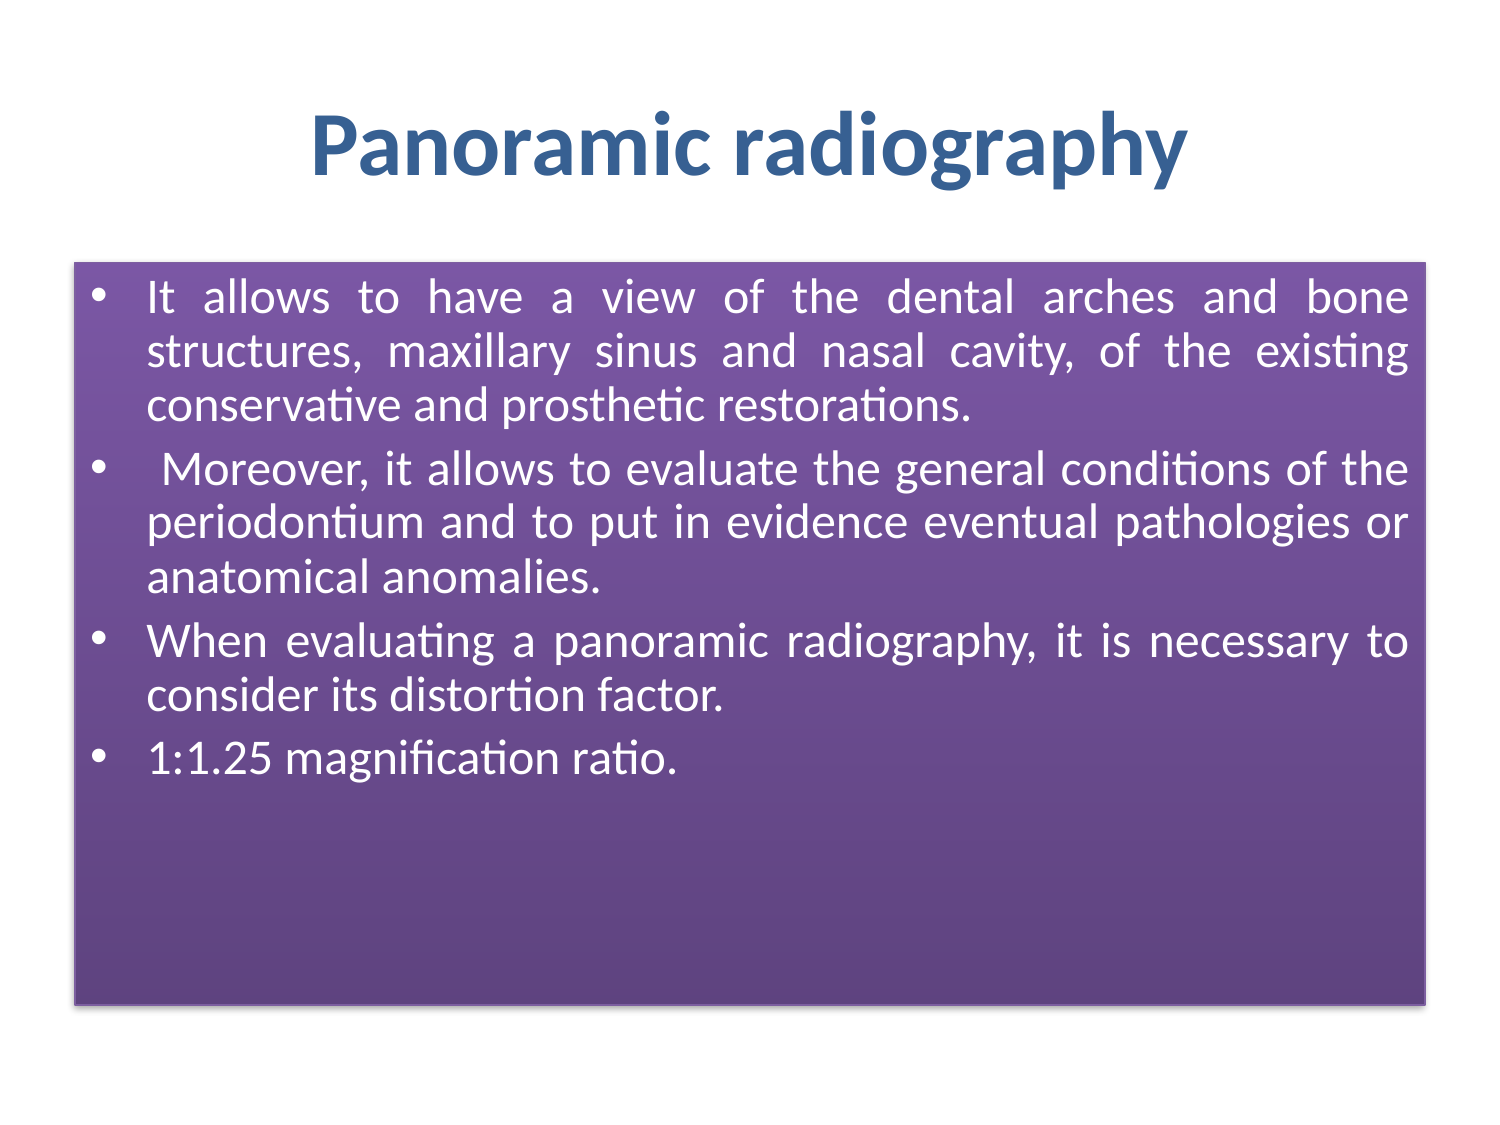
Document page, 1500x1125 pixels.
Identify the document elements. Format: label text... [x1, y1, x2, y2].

list It allows to have a view of the dental arches and bone structures, maxillary sinus and nasal cavity, of the existing conservative and prosthetic restorations. Moreover, it allows to evaluate the general conditions of the periodontium and to put in evidence eventual pathologies or anatomical anomalies. When evaluating a panoramic radiography, it is necessary to consider its distortion factor. 1:1.25 magnification ratio. [74, 262, 1426, 1006]
title Panoramic radiography [75, 45, 1425, 233]
